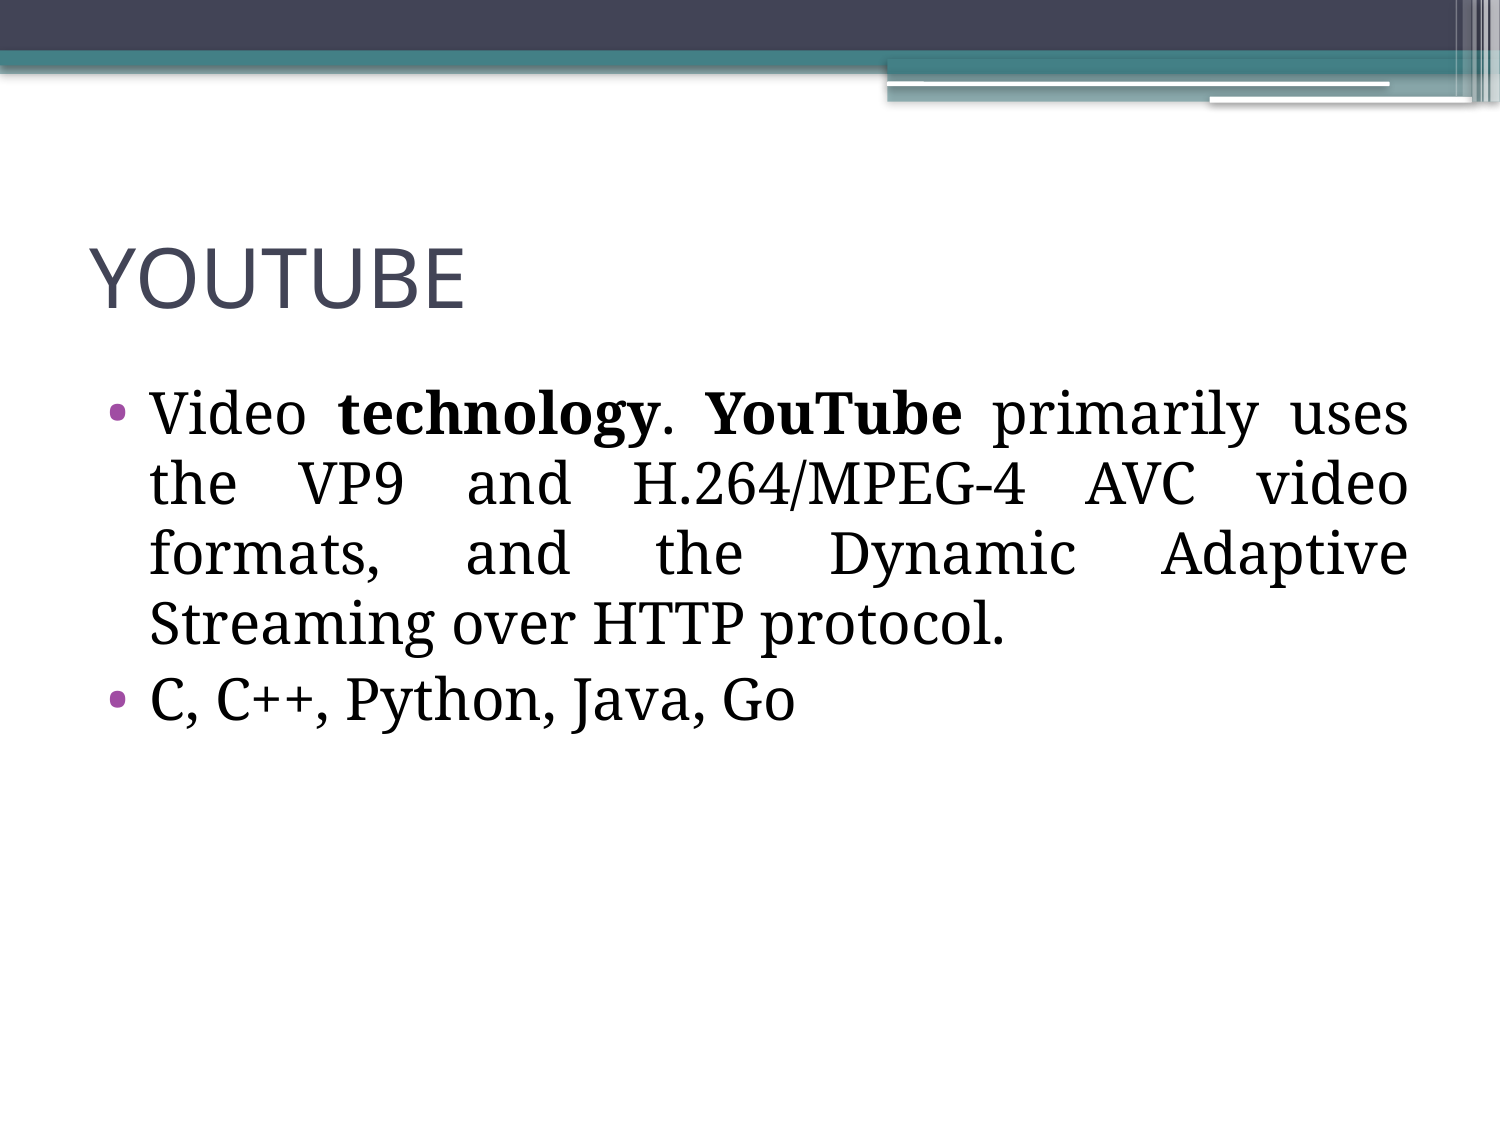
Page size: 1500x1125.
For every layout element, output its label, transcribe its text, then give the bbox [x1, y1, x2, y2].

title YOUTUBE [75, 187, 1425, 363]
list Video technology. YouTube primarily uses the VP9 and H.264/MPEG-4 AVC video formats, and the Dynamic Adaptive Streaming over HTTP protocol. C, C++, Python, Java, Go [75, 368, 1425, 1079]
